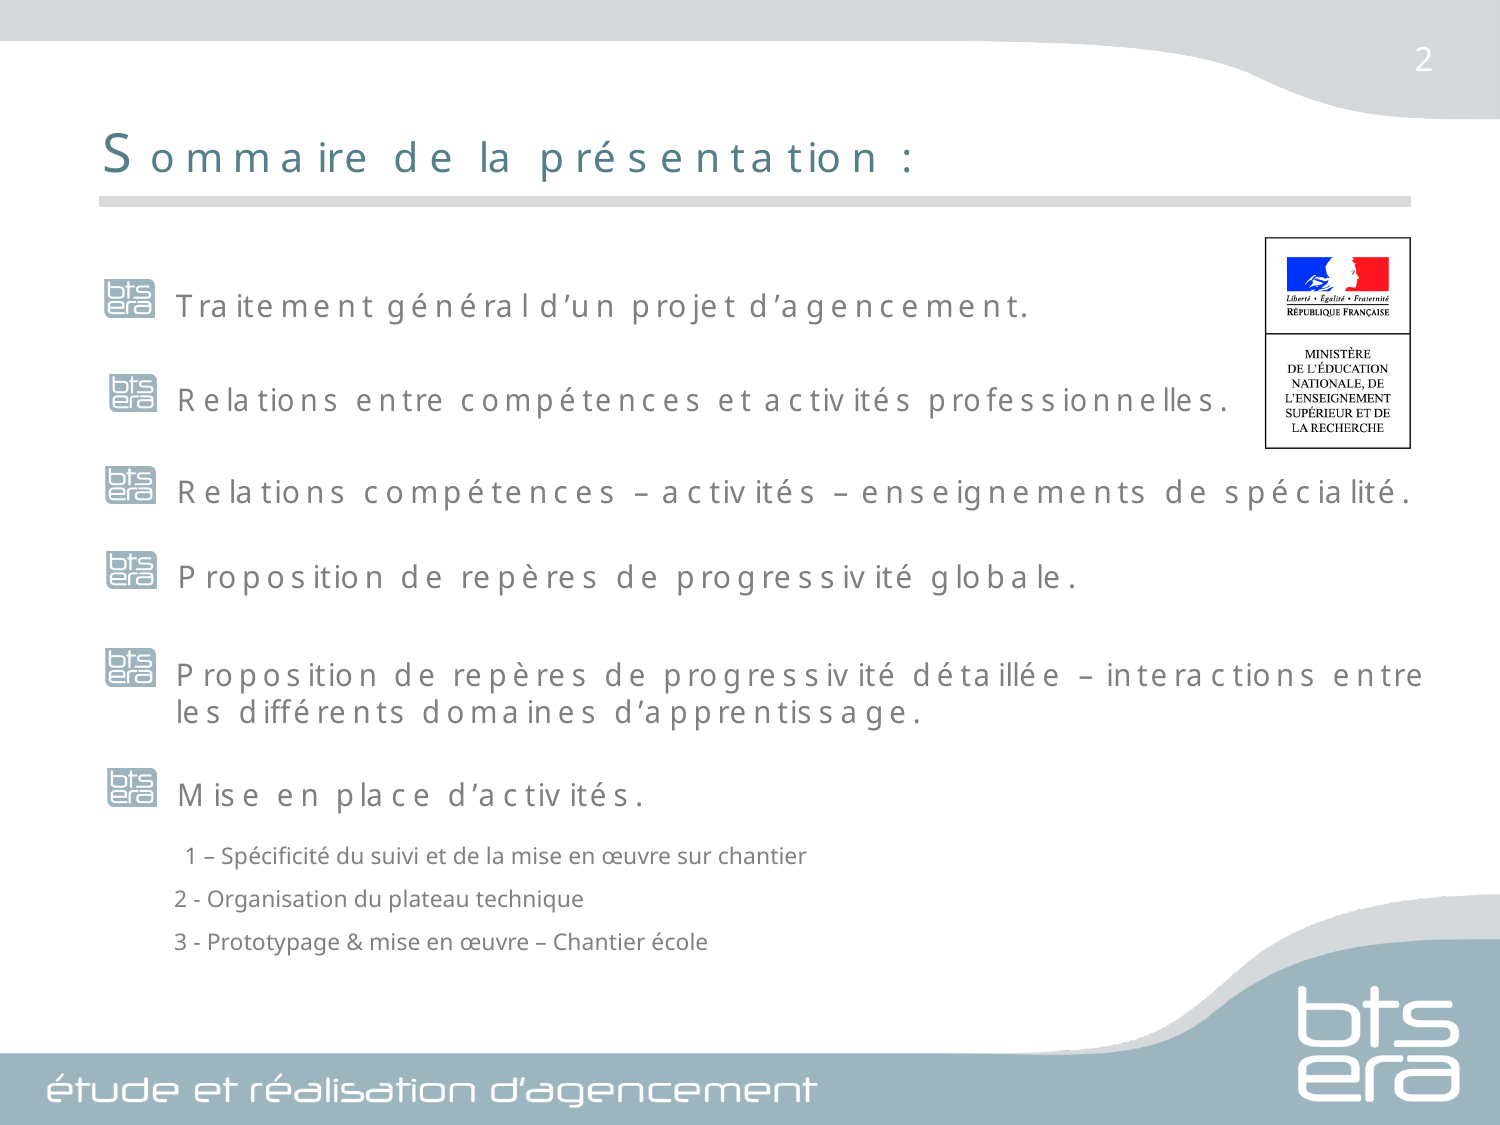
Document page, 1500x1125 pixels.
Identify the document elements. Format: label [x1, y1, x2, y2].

picture [91, 636, 1471, 744]
picture [0, 892, 1500, 1125]
text_box [159, 833, 1247, 963]
picture [90, 231, 1500, 524]
picture [0, 0, 1500, 220]
picture [91, 538, 1500, 609]
picture [93, 755, 1473, 826]
